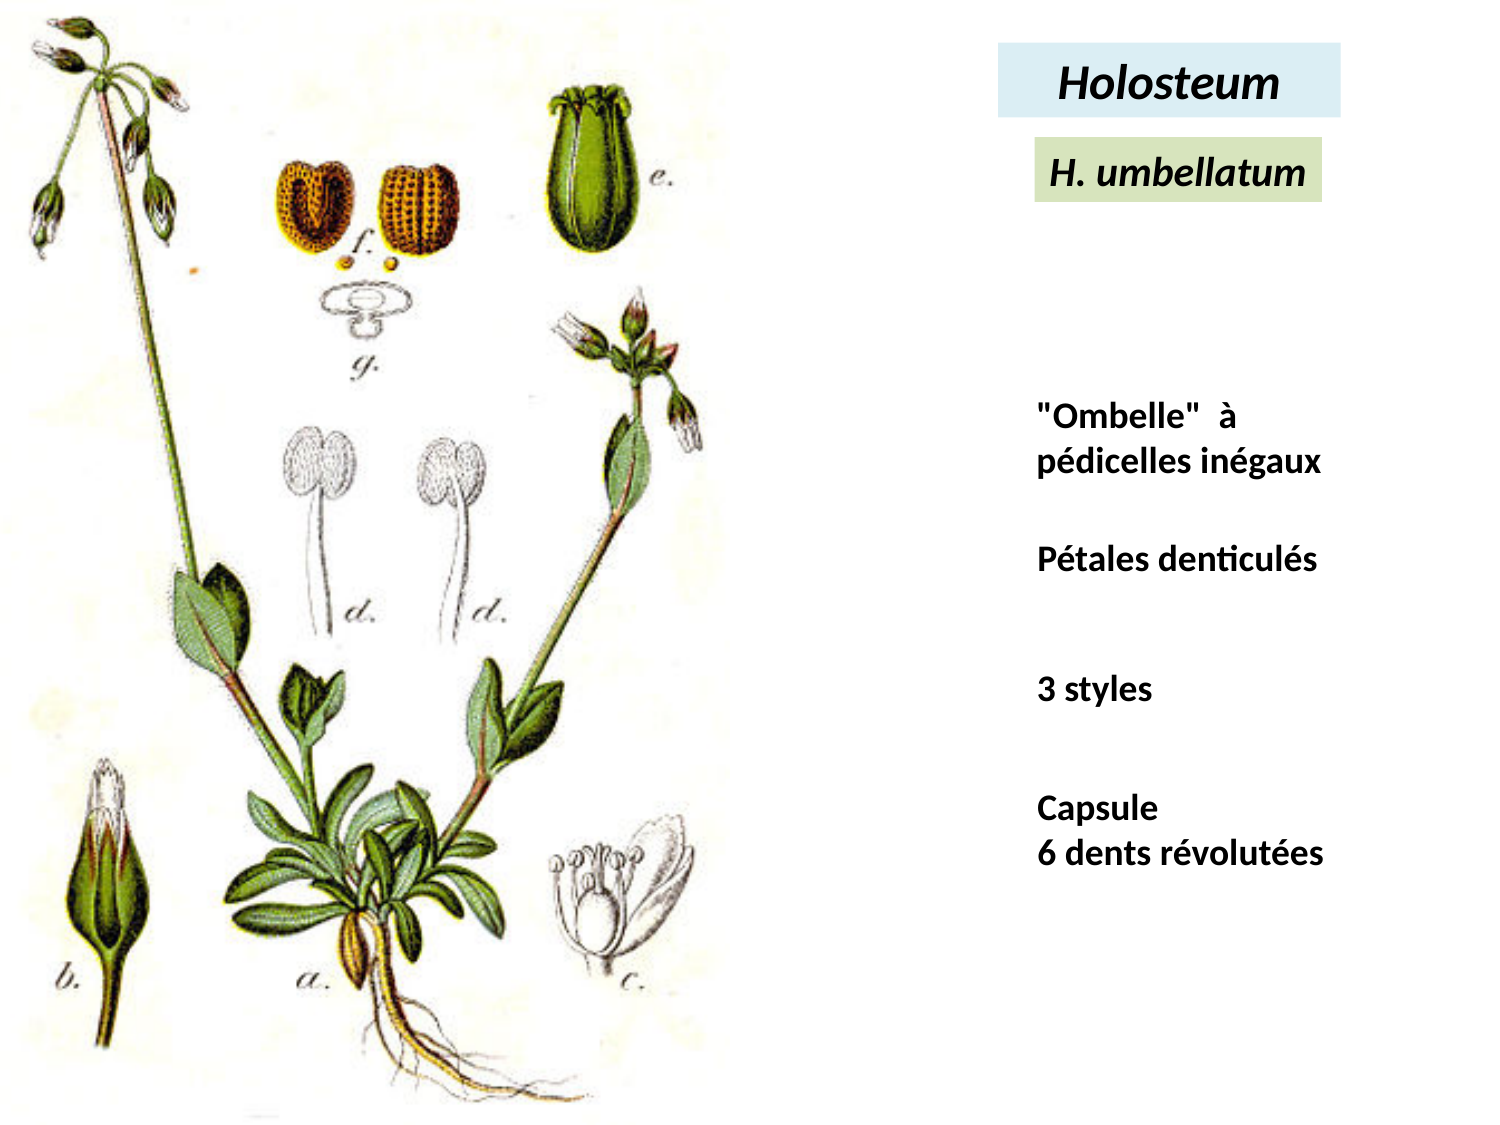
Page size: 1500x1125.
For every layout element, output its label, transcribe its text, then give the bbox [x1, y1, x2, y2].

text_box H. umbellatum [1034, 137, 1322, 202]
text_box Holosteum [998, 42, 1341, 118]
text_box 3 styles [1022, 656, 1168, 717]
picture [0, 0, 730, 1125]
text_box Pétales denticulés [1022, 527, 1333, 587]
text_box "Ombelle" à pédicelles inégaux [1021, 383, 1353, 489]
text_box Capsule 6 dents révolutées [1022, 775, 1340, 881]
